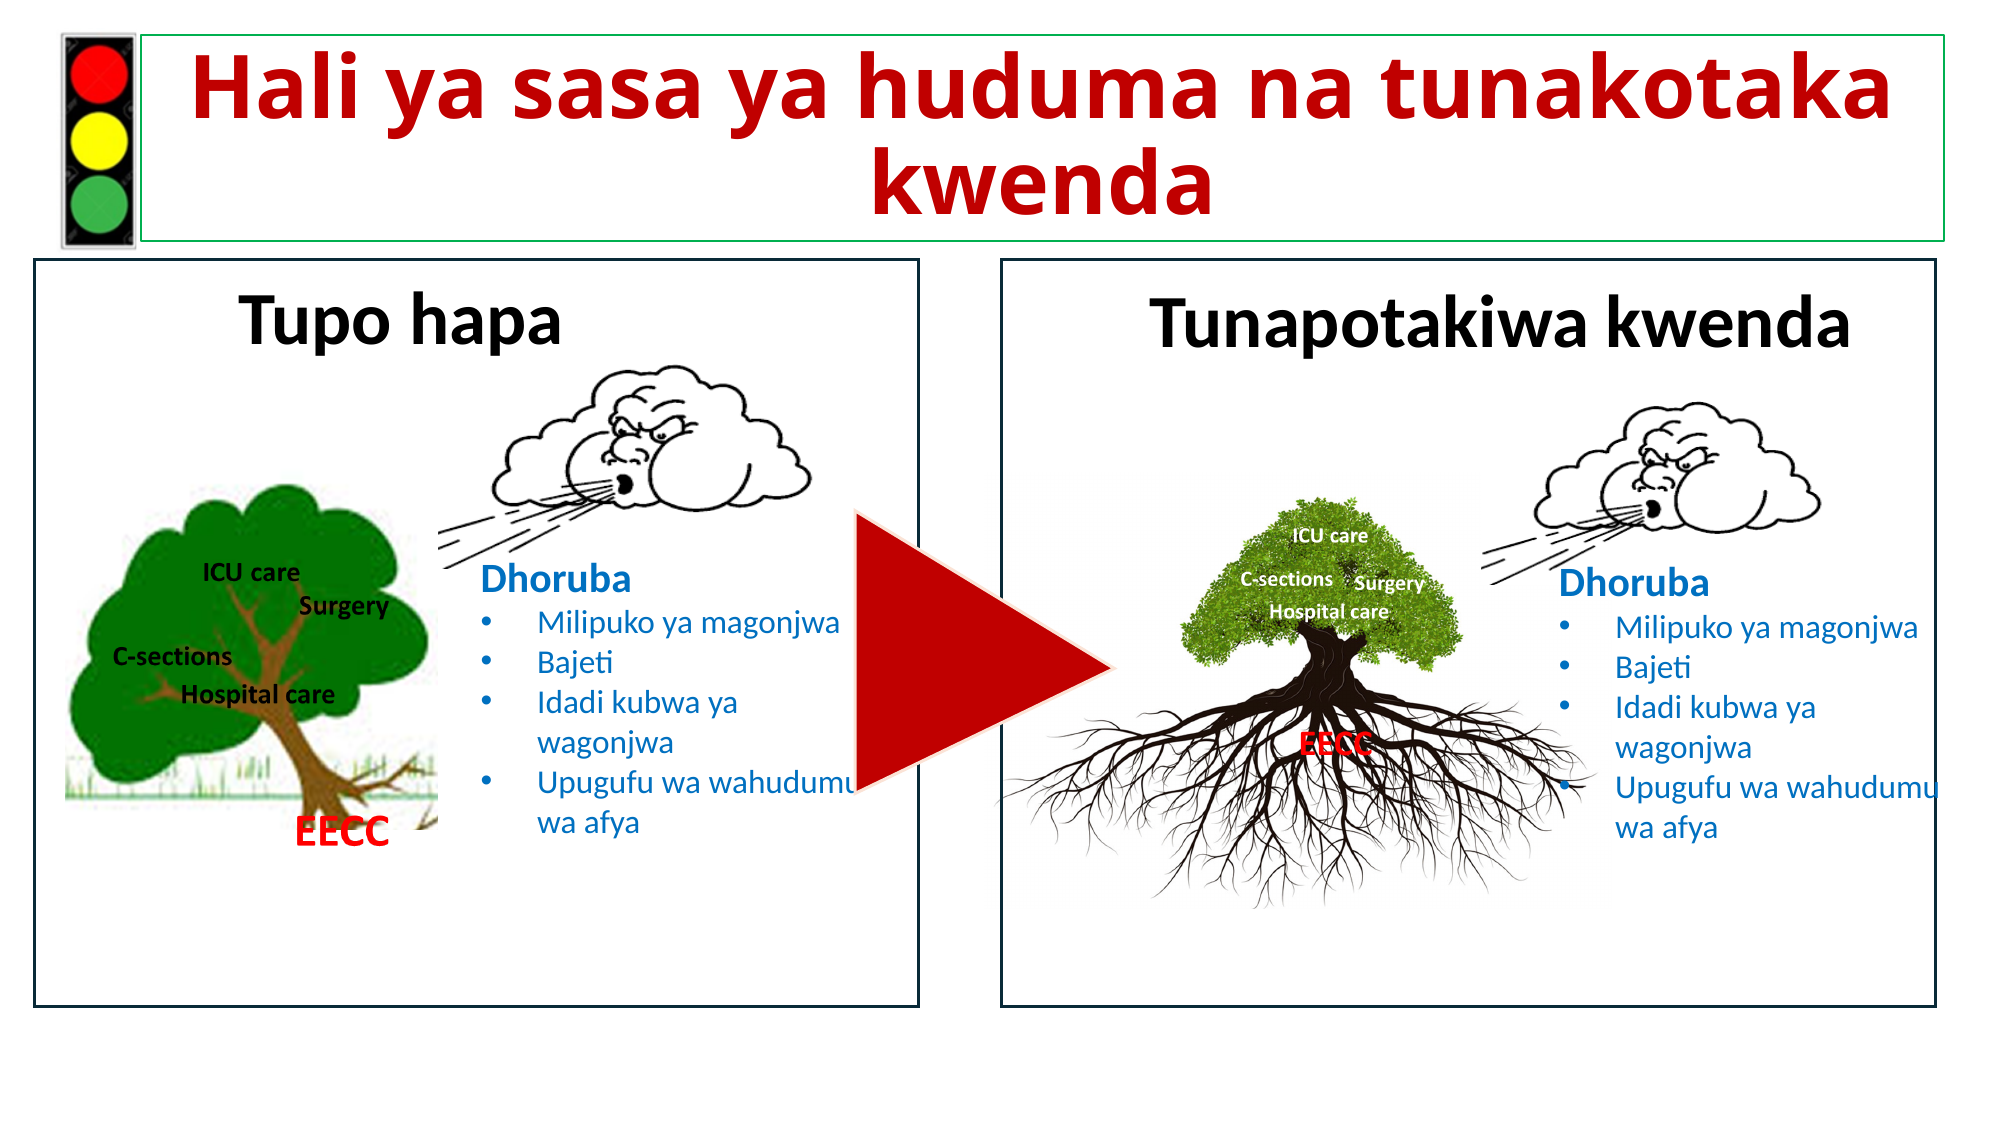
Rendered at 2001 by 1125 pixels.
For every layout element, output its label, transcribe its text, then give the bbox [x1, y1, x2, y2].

text_box [919, 547, 984, 765]
title Hali ya sasa ya huduma na tunakotaka kwenda [140, 34, 1944, 242]
picture [55, 27, 137, 258]
text_box [1000, 258, 1937, 547]
text_box [1000, 853, 1937, 1008]
text_box Dhoruba Milipuko ya magonjwa Bajeti Idadi kubwa ya wagonjwa Upugufu wa wahudumu wa afya [1890, 547, 1969, 853]
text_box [34, 258, 919, 1007]
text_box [984, 264, 1890, 910]
